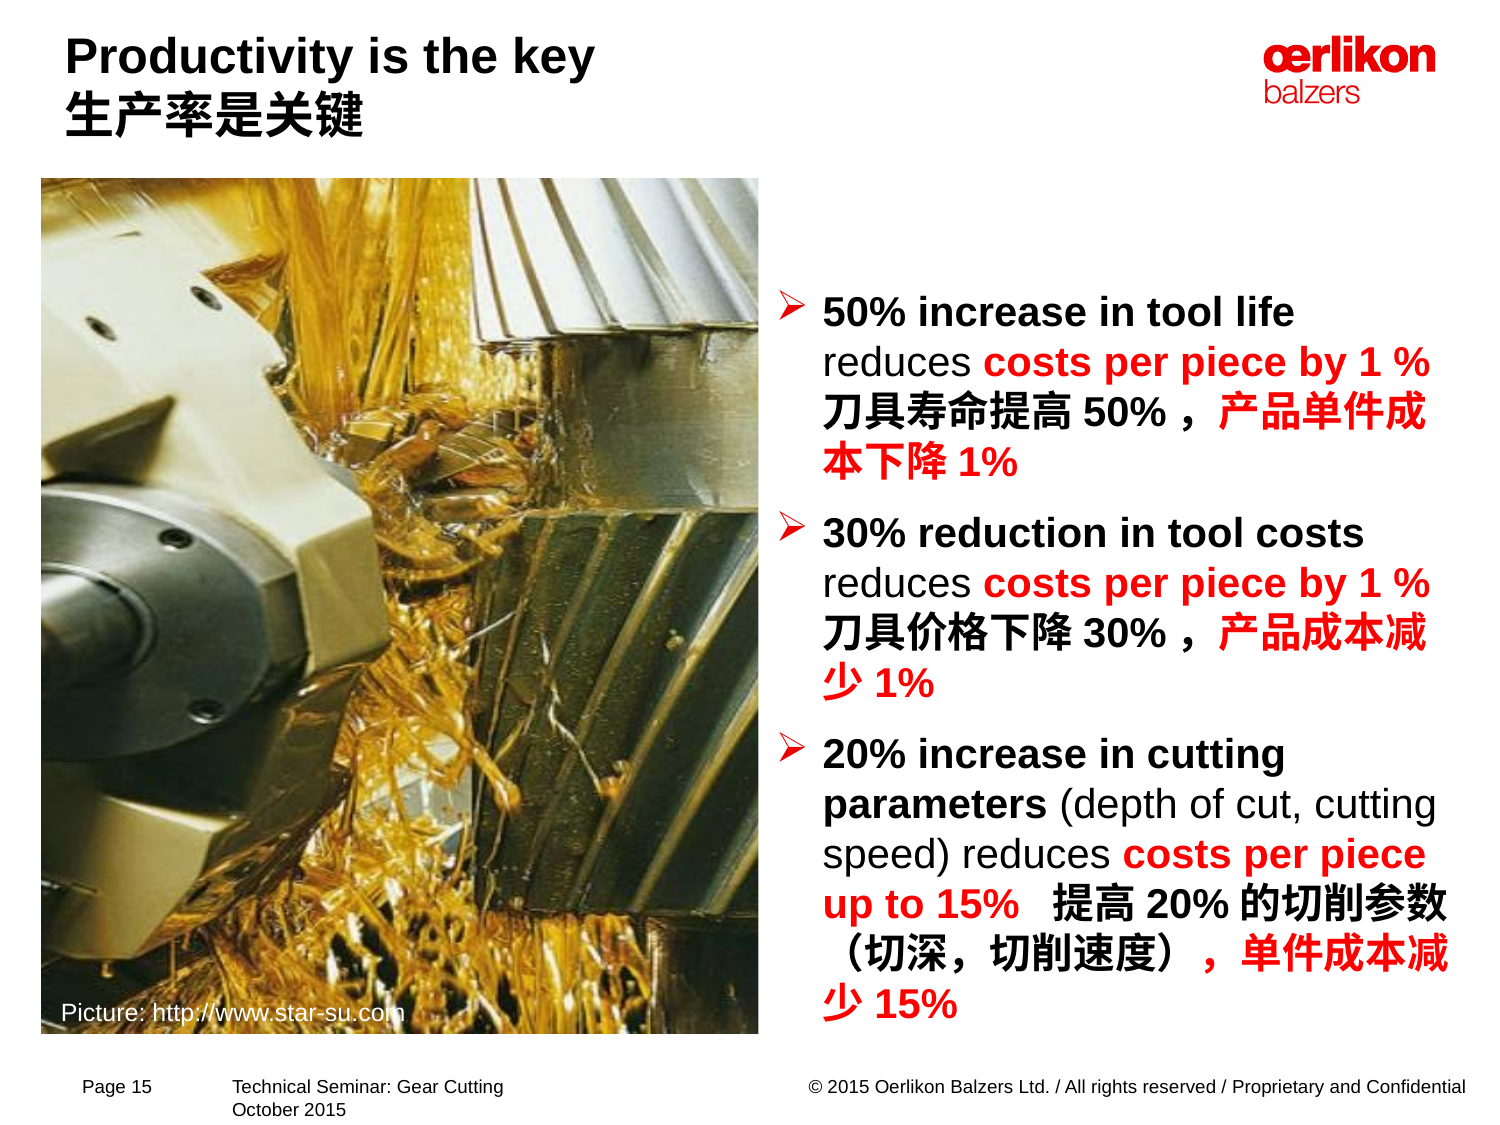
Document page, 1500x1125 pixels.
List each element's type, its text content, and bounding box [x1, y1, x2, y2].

title Productivity is the key 生产率是关键 [64, 23, 1129, 173]
text_box 50% increase in tool life reduces costs per piece by 1 % 刀具寿命提高50%，产品单件成本下降1% 30% reduction in tool costs reduces costs per piece by 1 %刀具价格下降30%，产品成本减少1% 20% increase in cutting parameters (depth of cut, cutting speed) reduces costs per piece up to 15% 提高20%的切削参数（切深，切削速度），单件成本减少15% [764, 277, 1470, 1035]
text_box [40, 178, 759, 1035]
picture [1263, 72, 1436, 104]
